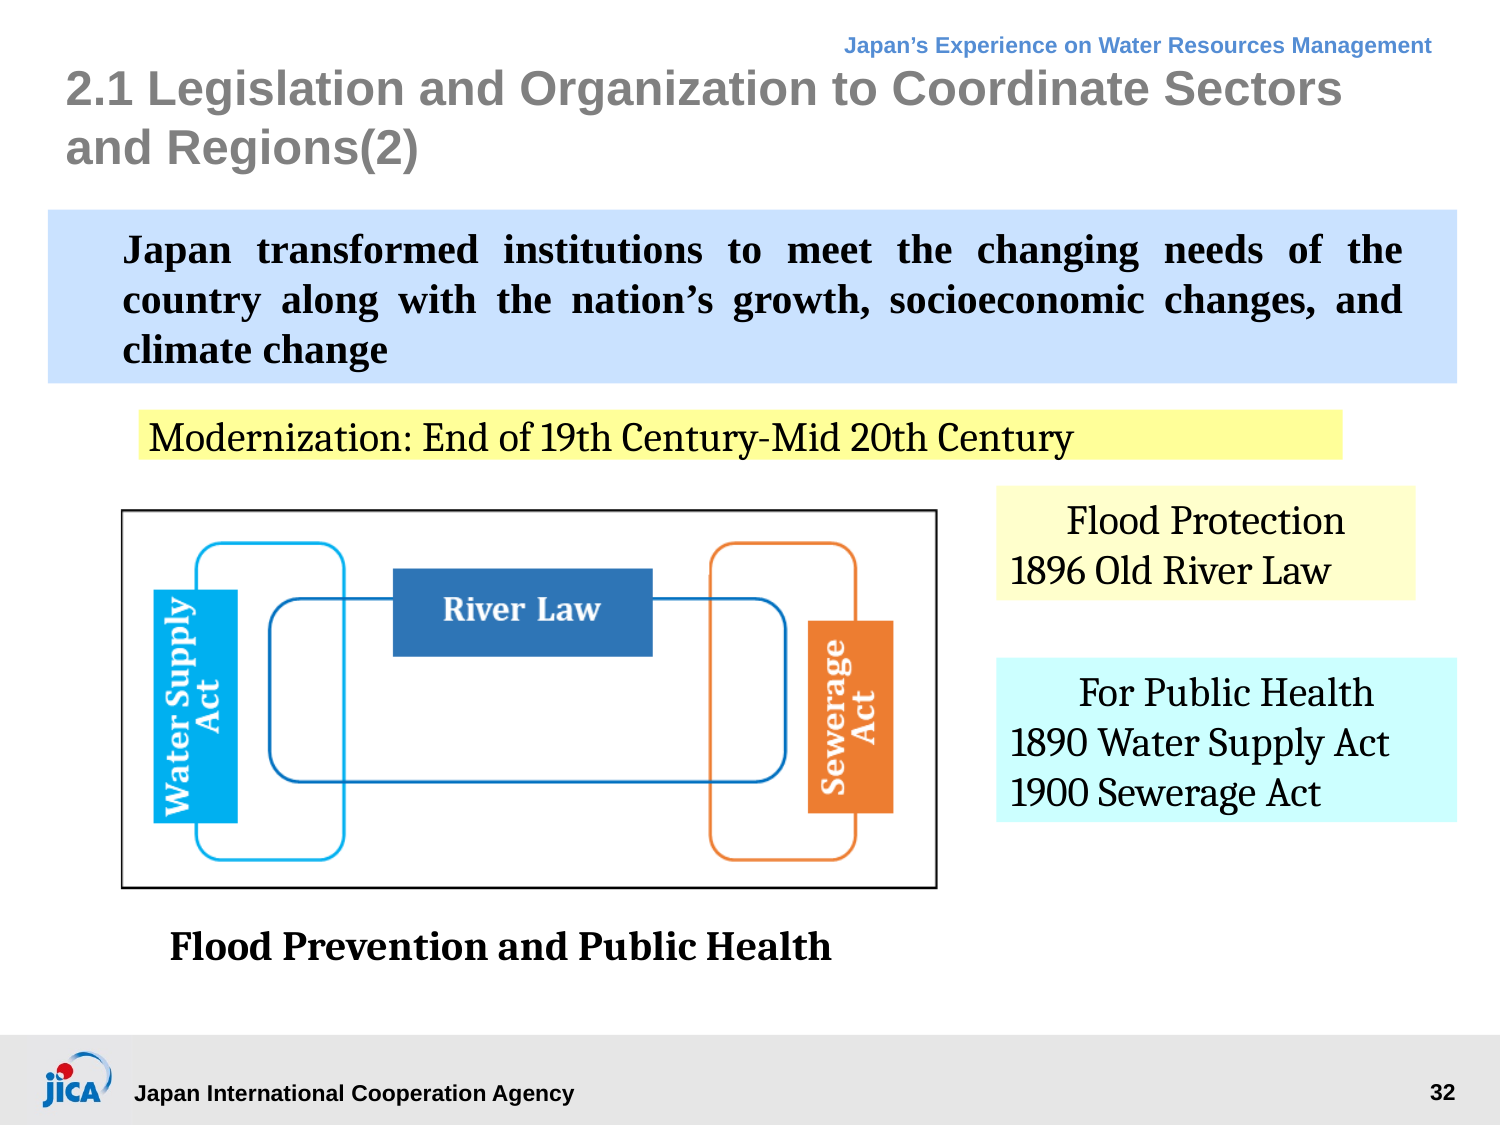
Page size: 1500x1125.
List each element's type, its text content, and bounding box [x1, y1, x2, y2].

picture [120, 509, 938, 911]
text_box Flood Protection 1896 Old River Law [996, 485, 1416, 601]
picture [26, 1035, 133, 1125]
text_box 2.1 Legislation and Organization to Coordinate Sectors and Regions(2) [65, 56, 1416, 175]
text_box Japan transformed institutions to meet the changing needs of the country along with the nation’s growth, socioeconomic changes, and climate change [47, 209, 1458, 384]
text_box Flood Prevention and Public Health [120, 935, 882, 969]
text_box Modernization: End of 19th Century-Mid 20th Century [138, 409, 1343, 460]
text_box For Public Health 1890 Water Supply Act 1900 Sewerage Act [996, 657, 1458, 823]
